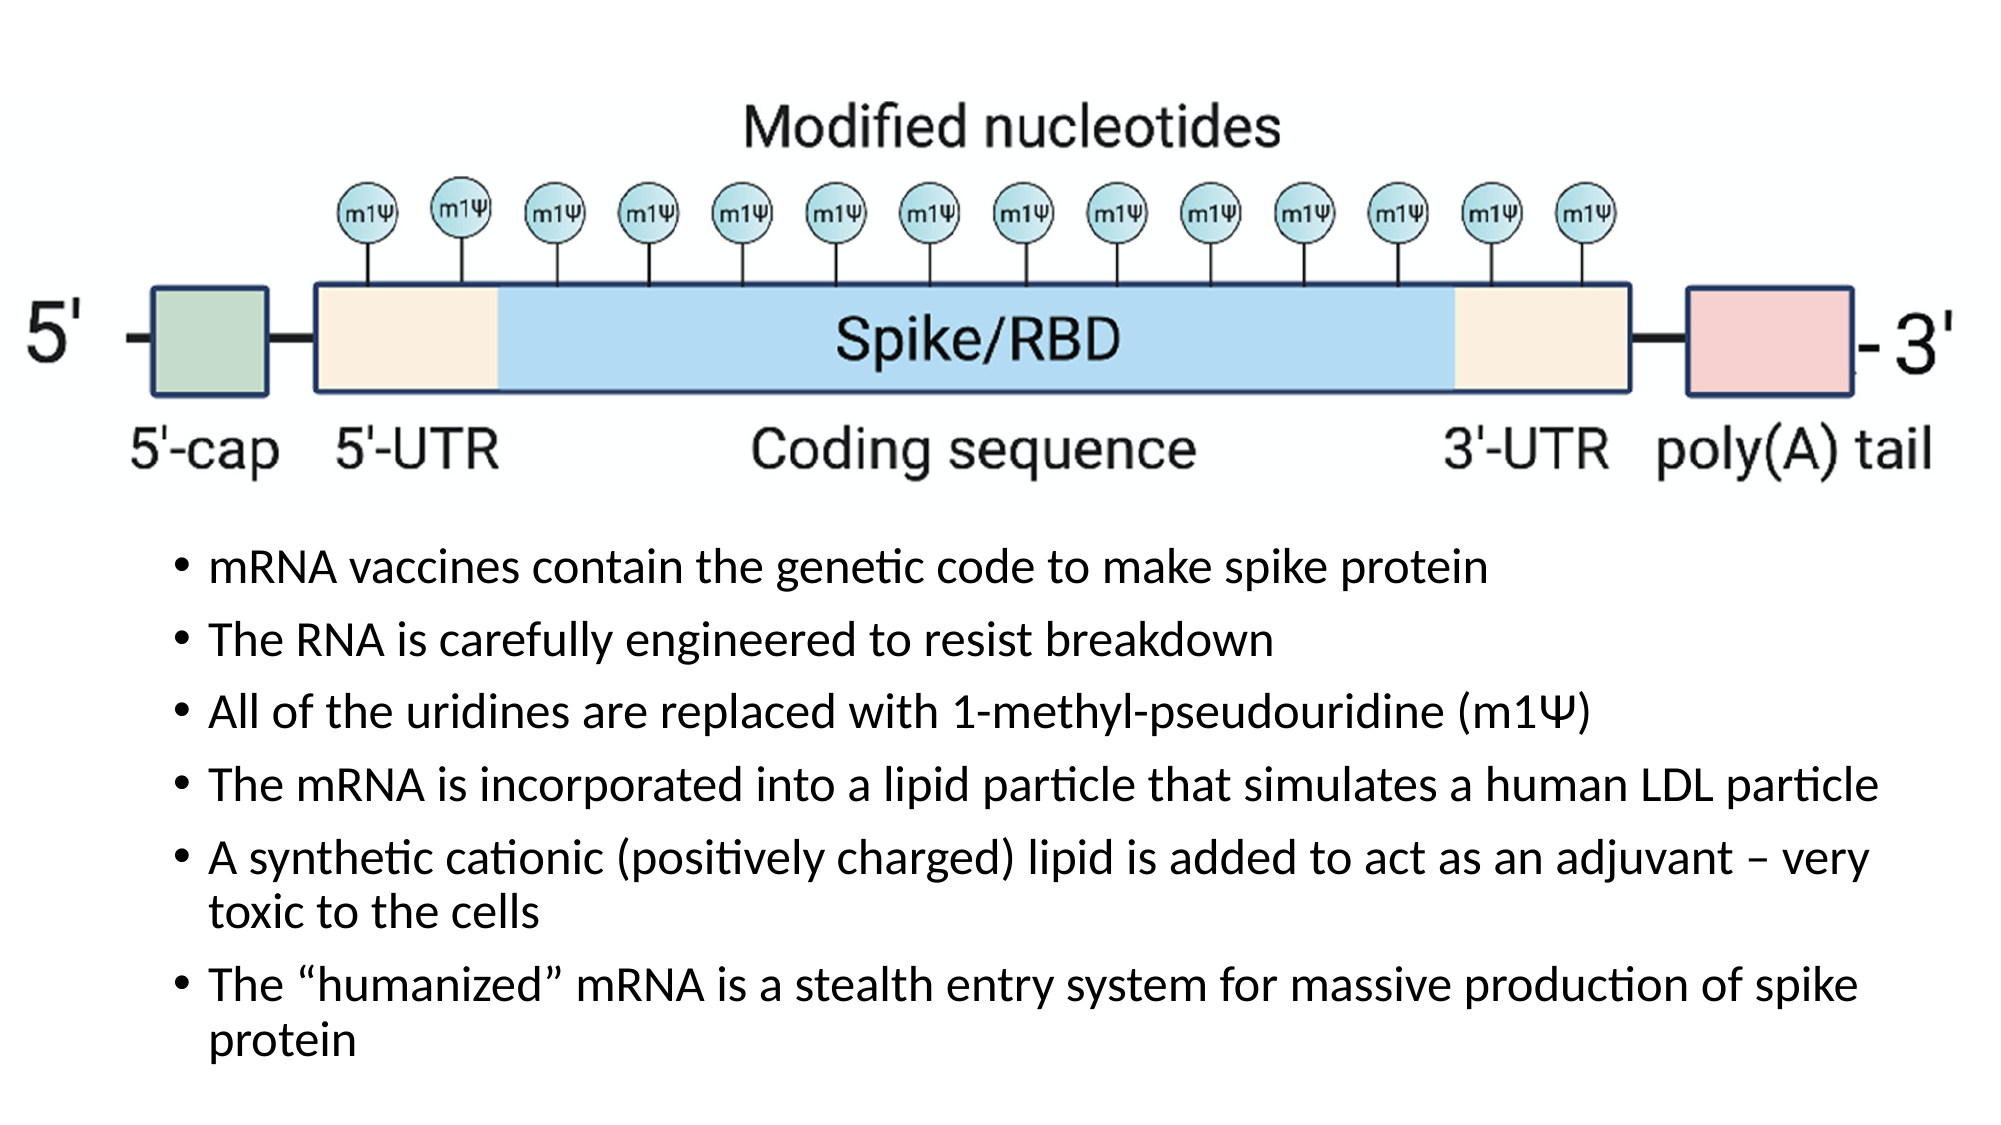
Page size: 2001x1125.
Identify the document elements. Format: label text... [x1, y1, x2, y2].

list mRNA vaccines contain the genetic code to make spike protein The RNA is carefully engineered to resist breakdown All of the uridines are replaced with 1-methyl-pseudouridine (m1Ψ) The mRNA is incorporated into a lipid particle that simulates a human LDL particle A synthetic cationic (positively charged) lipid is added to act as an adjuvant – very toxic to the cells The “humanized” mRNA is a stealth entry system for massive production of spike protein [158, 532, 1913, 1089]
picture [0, 101, 2000, 512]
